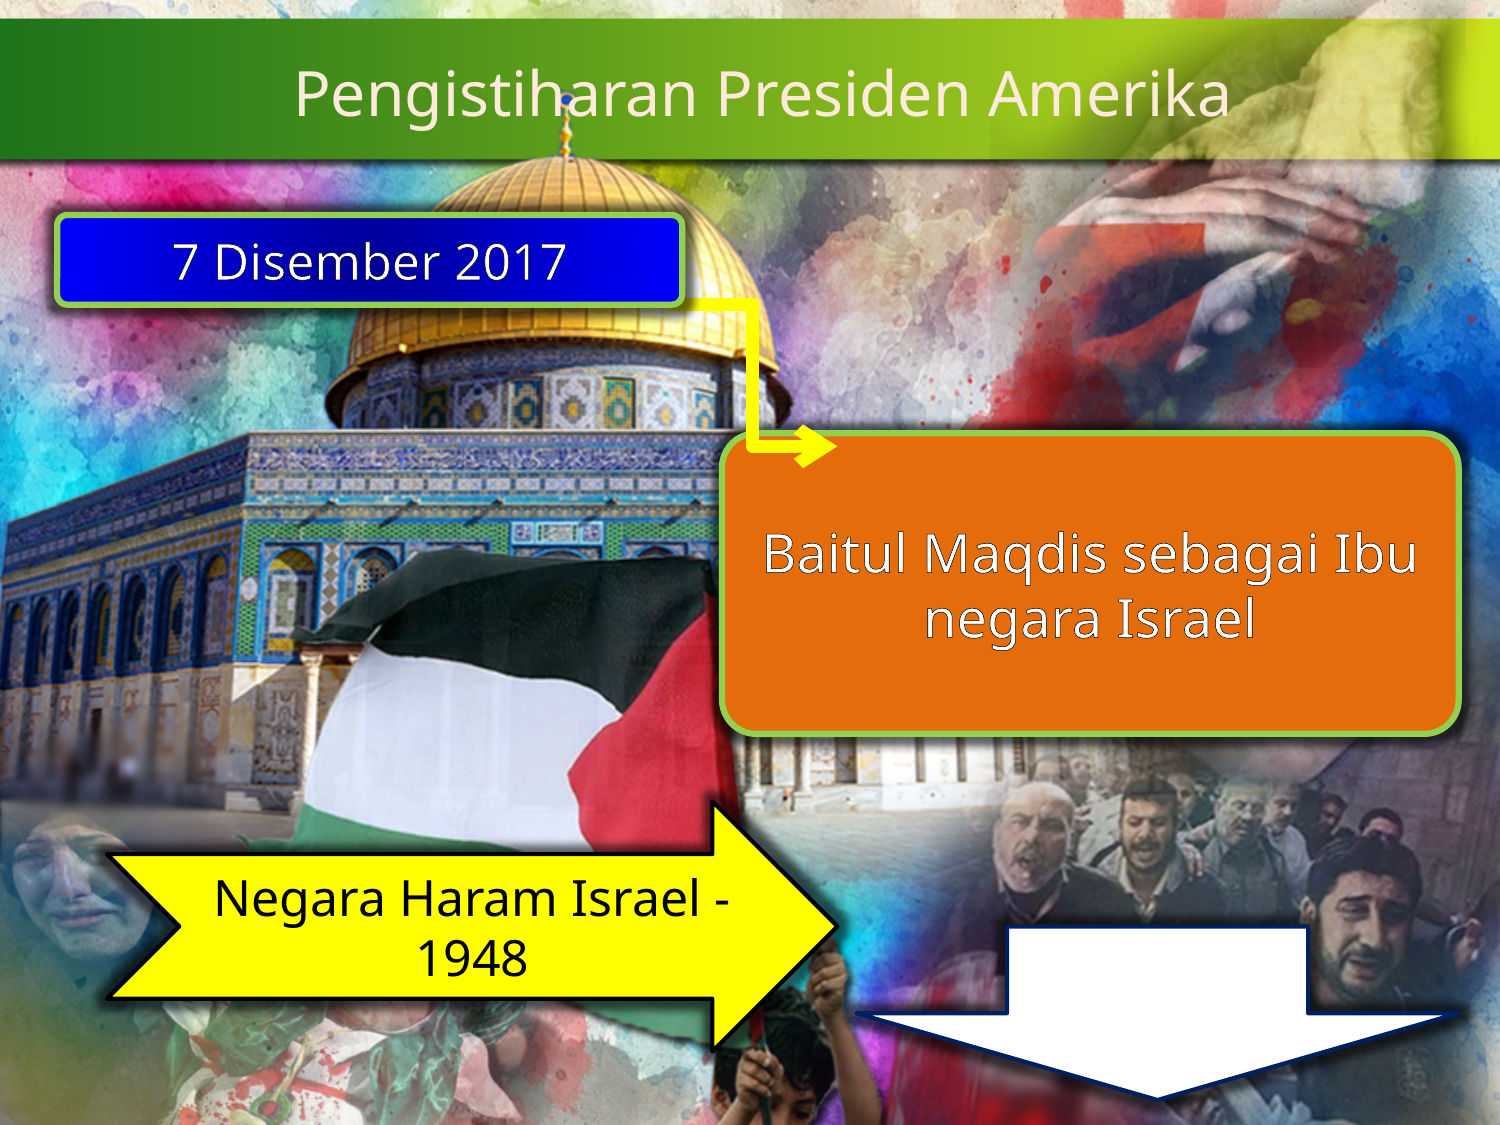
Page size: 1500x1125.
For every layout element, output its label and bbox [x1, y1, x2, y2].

text_box [666, 304, 838, 447]
picture [0, 0, 1500, 1125]
